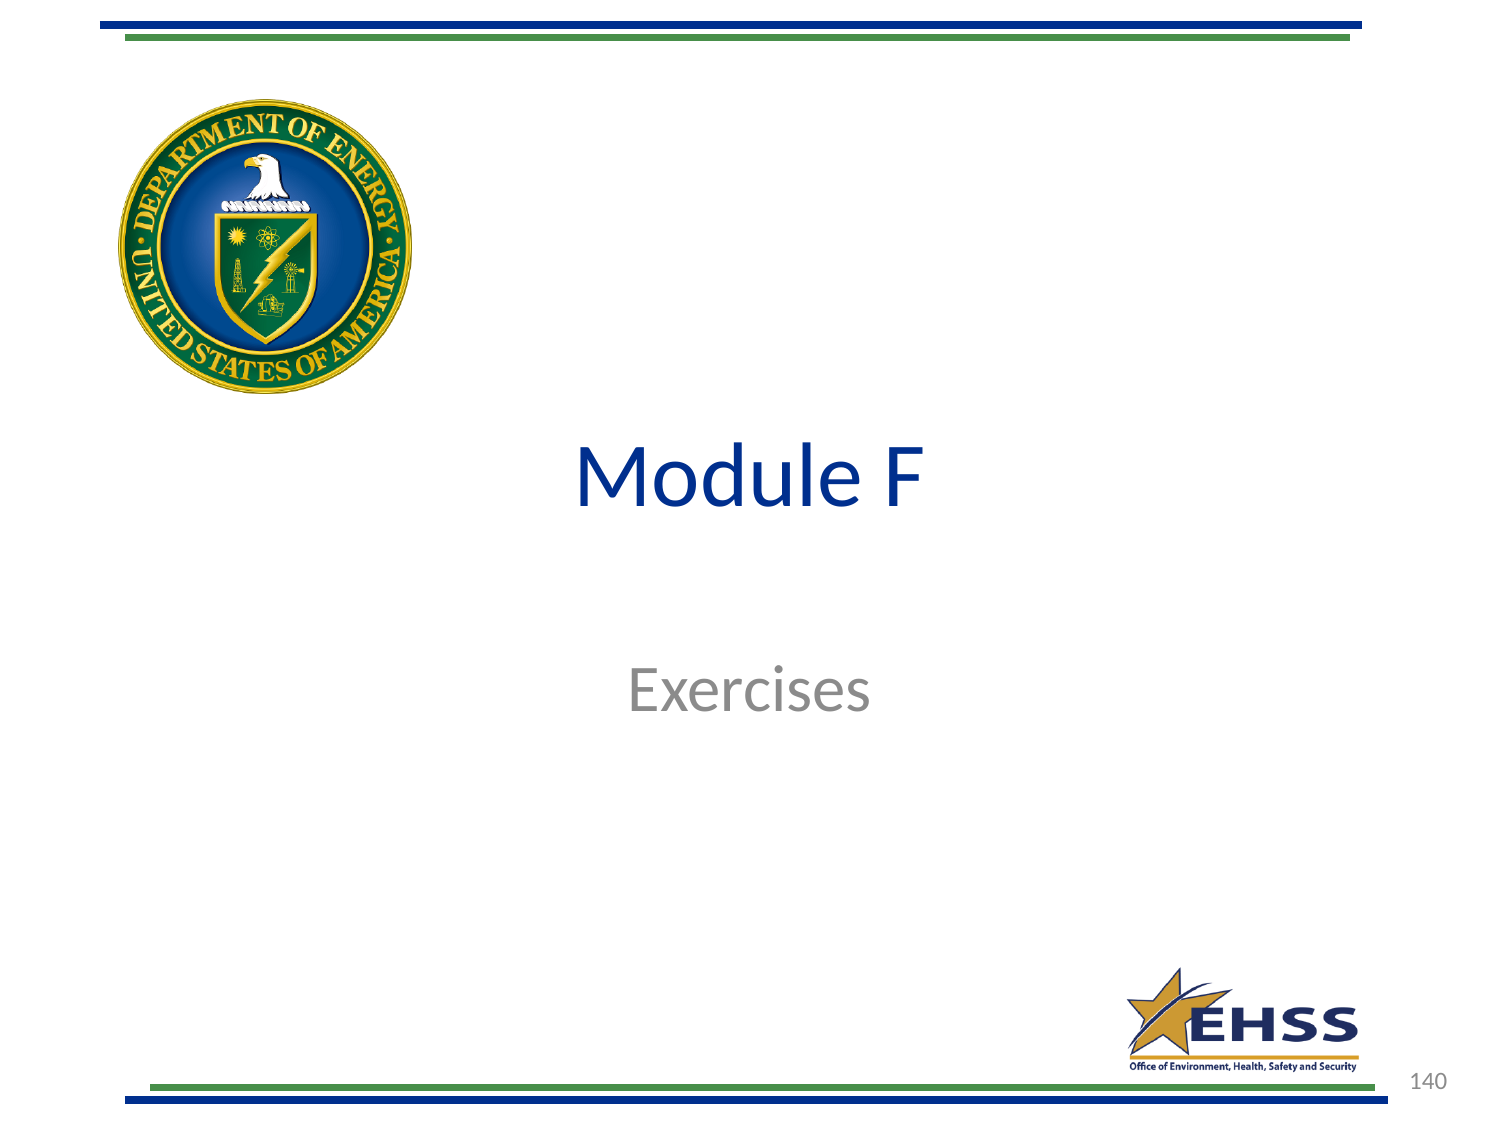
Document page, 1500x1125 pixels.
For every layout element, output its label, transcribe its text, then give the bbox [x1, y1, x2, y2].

slide_number 140 [1112, 1050, 1463, 1110]
picture [1125, 964, 1360, 1050]
picture [118, 99, 412, 349]
title Module F [112, 349, 1388, 591]
subtitle Exercises [225, 637, 1275, 925]
